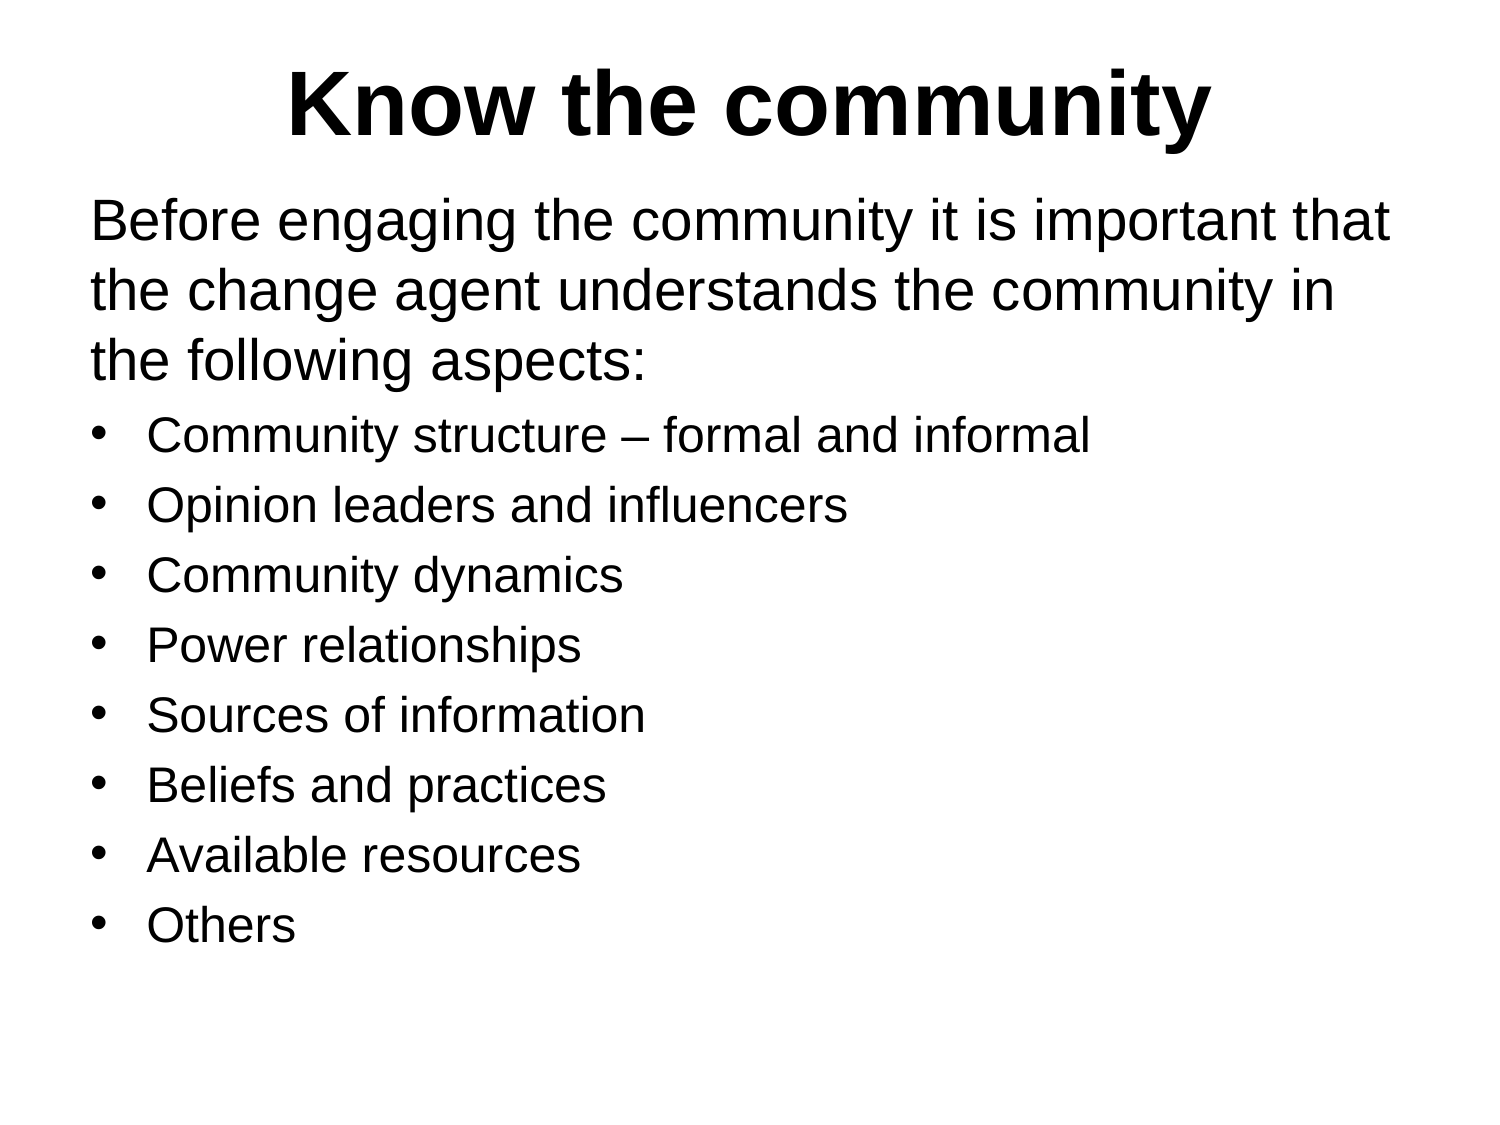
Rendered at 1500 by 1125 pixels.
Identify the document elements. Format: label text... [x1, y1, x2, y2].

list Before engaging the community it is important that the change agent understands the community in the following aspects: Community structure – formal and informal Opinion leaders and influencers Community dynamics Power relationships Sources of information Beliefs and practices Available resources Others [75, 174, 1425, 1070]
title Know the community [75, 5, 1425, 174]
